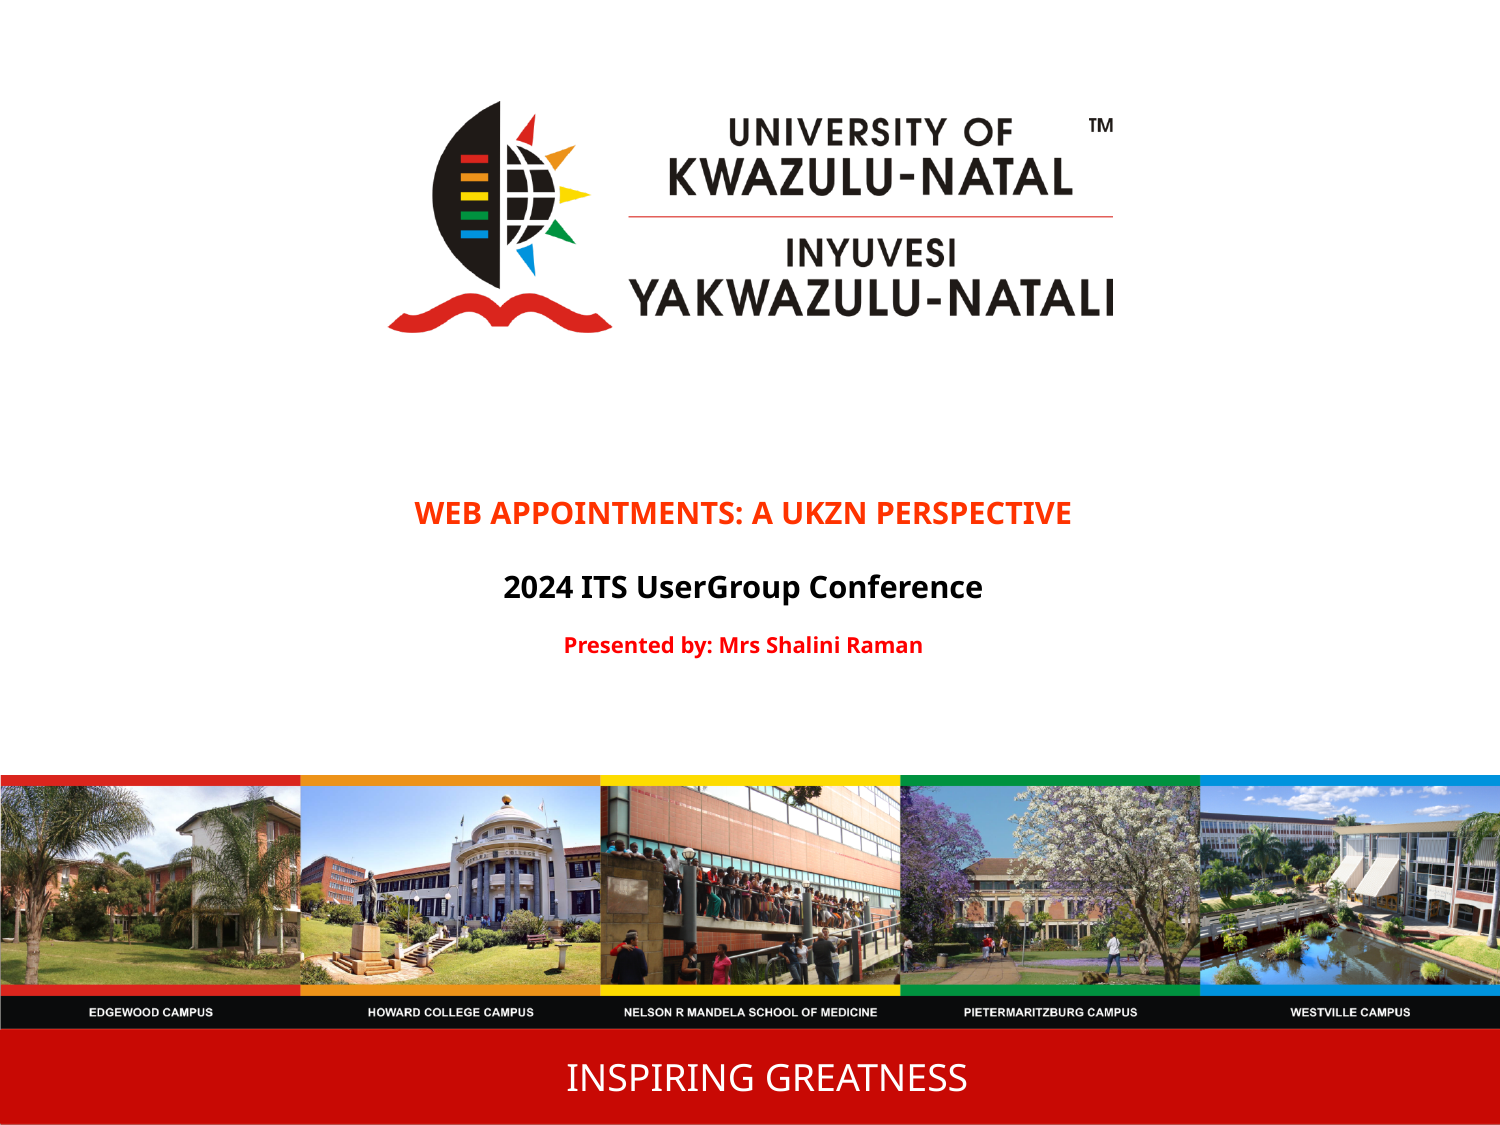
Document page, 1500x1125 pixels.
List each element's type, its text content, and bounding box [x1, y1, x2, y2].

picture [0, 775, 1500, 1029]
title WEB APPOINTMENTS: A UKZN PERSPECTIVE 2024 ITS UserGroup Conference Presented by: Mrs Shalini Raman [112, 375, 1375, 764]
picture [387, 101, 1113, 333]
